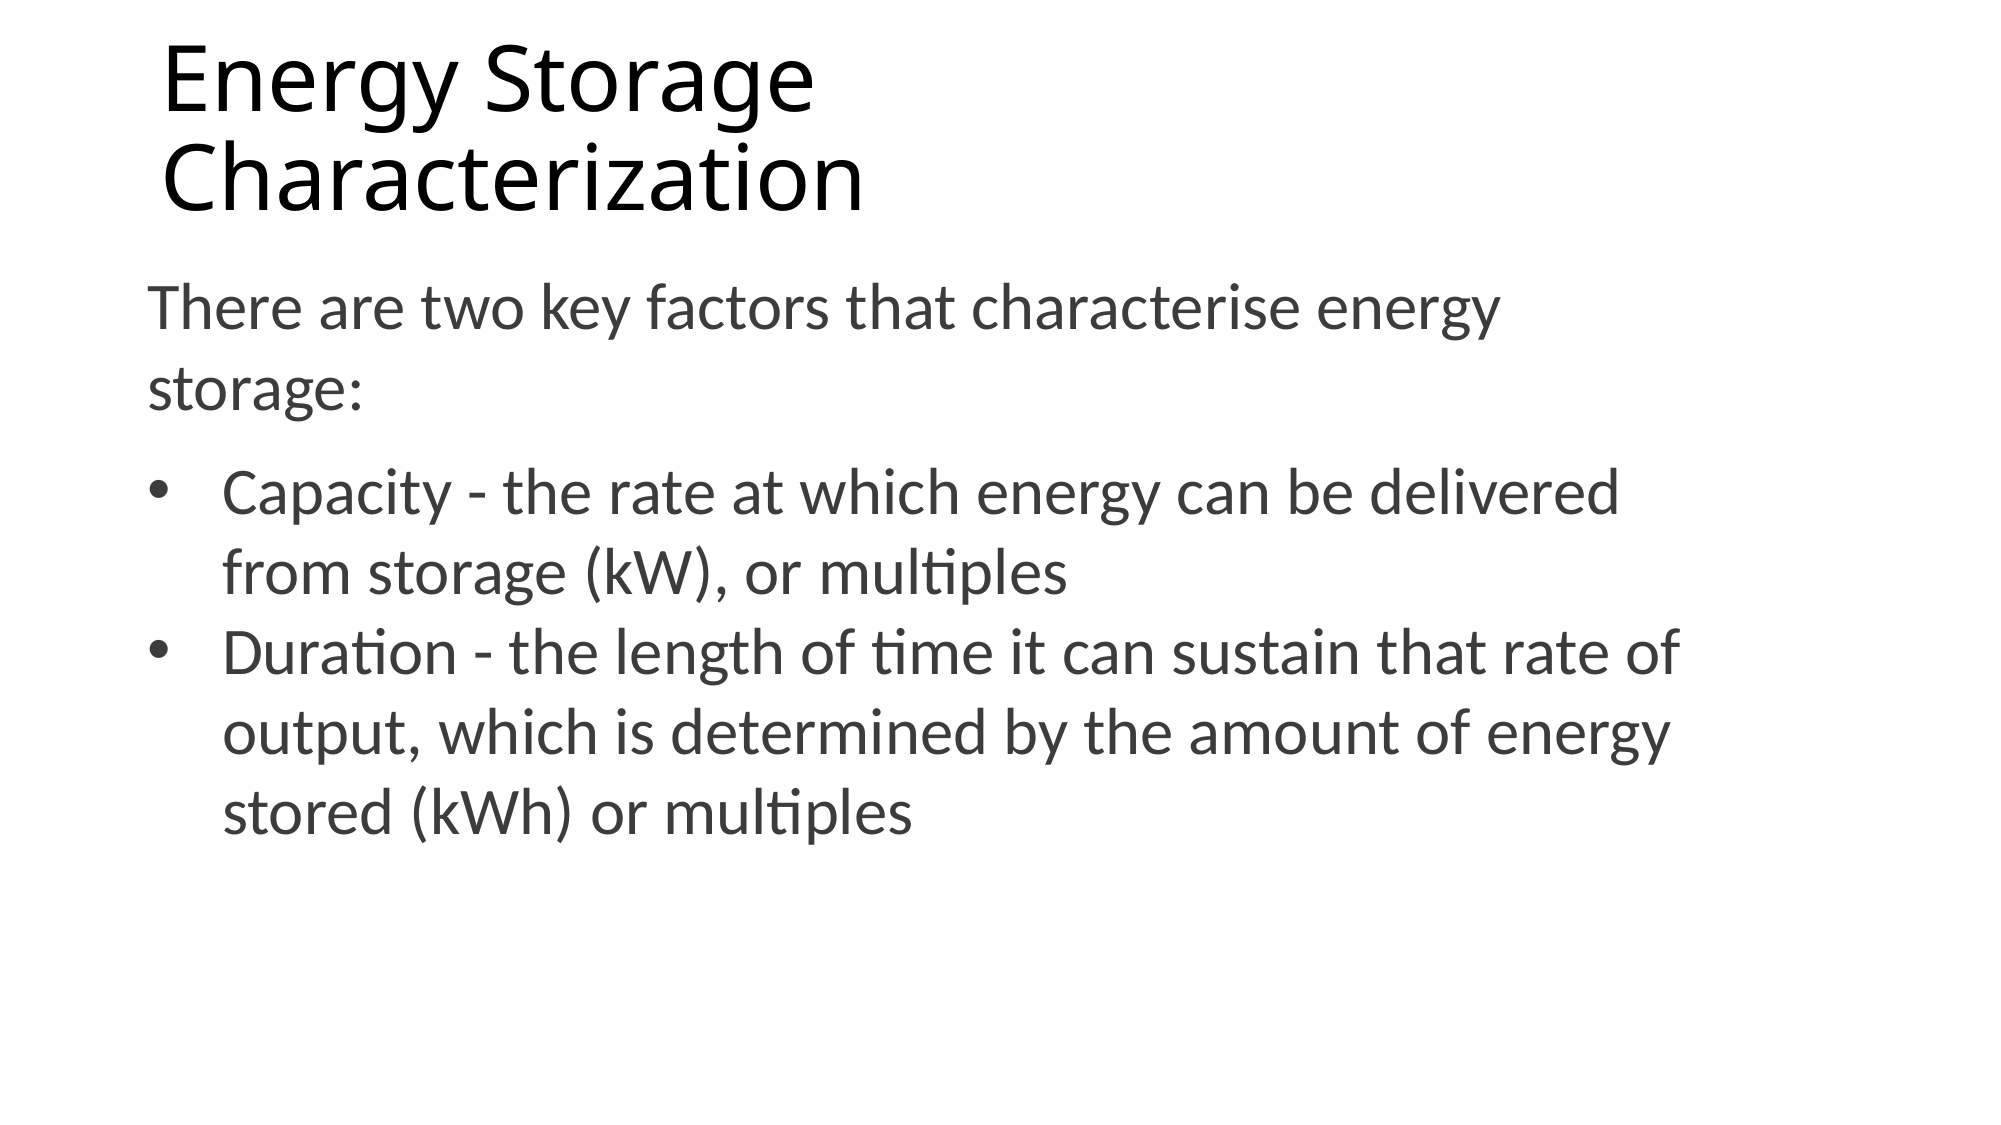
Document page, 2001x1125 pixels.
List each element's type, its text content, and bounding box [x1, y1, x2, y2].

text_box There are two key factors that characterise energy storage: Capacity - the rate at which energy can be delivered from storage (kW), or multiples Duration - the length of time it can sustain that rate of output, which is determined by the amount of energy stored (kWh) or multiples [132, 255, 1726, 856]
title Energy Storage Characterization [145, 37, 1496, 226]
